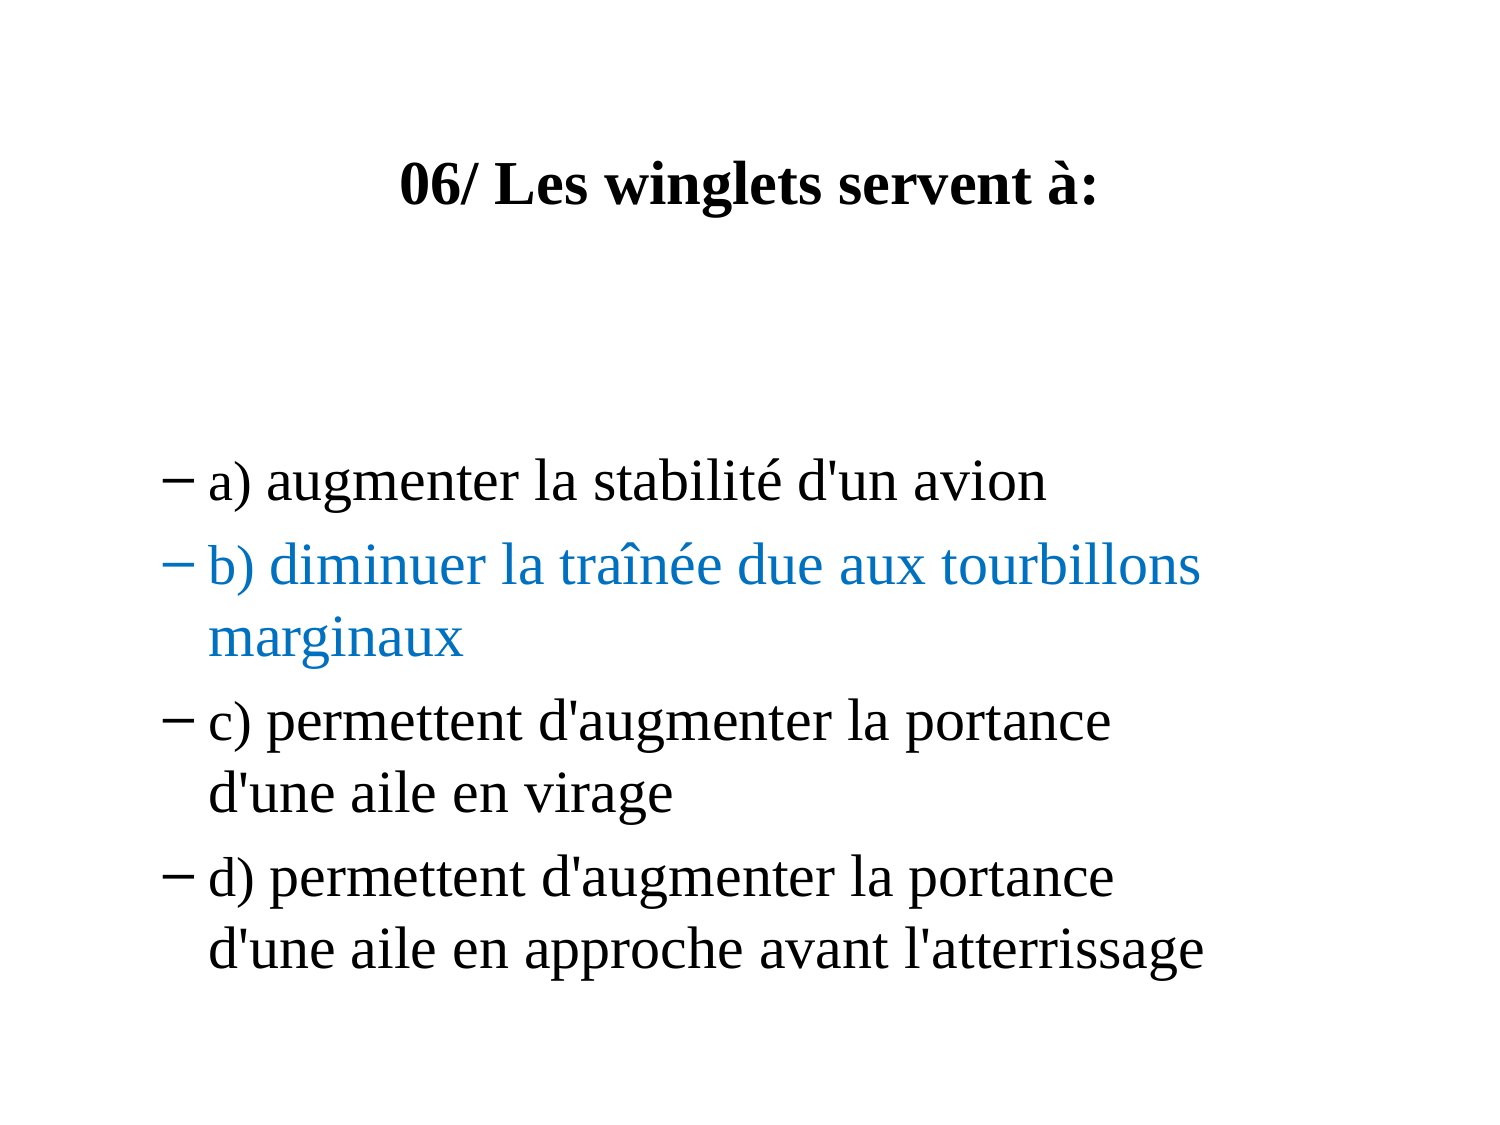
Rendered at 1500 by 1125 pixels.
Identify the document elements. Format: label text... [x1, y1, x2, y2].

title 06/ Les winglets servent à: [75, 45, 1425, 315]
list a) augmenter la stabilité d'un avion b) diminuer la traînée due aux tourbillons marginaux c) permettent d'augmenter la portance d'une aile en virage d) permettent d'augmenter la portance d'une aile en approche avant l'atterrissage [75, 432, 1223, 1005]
